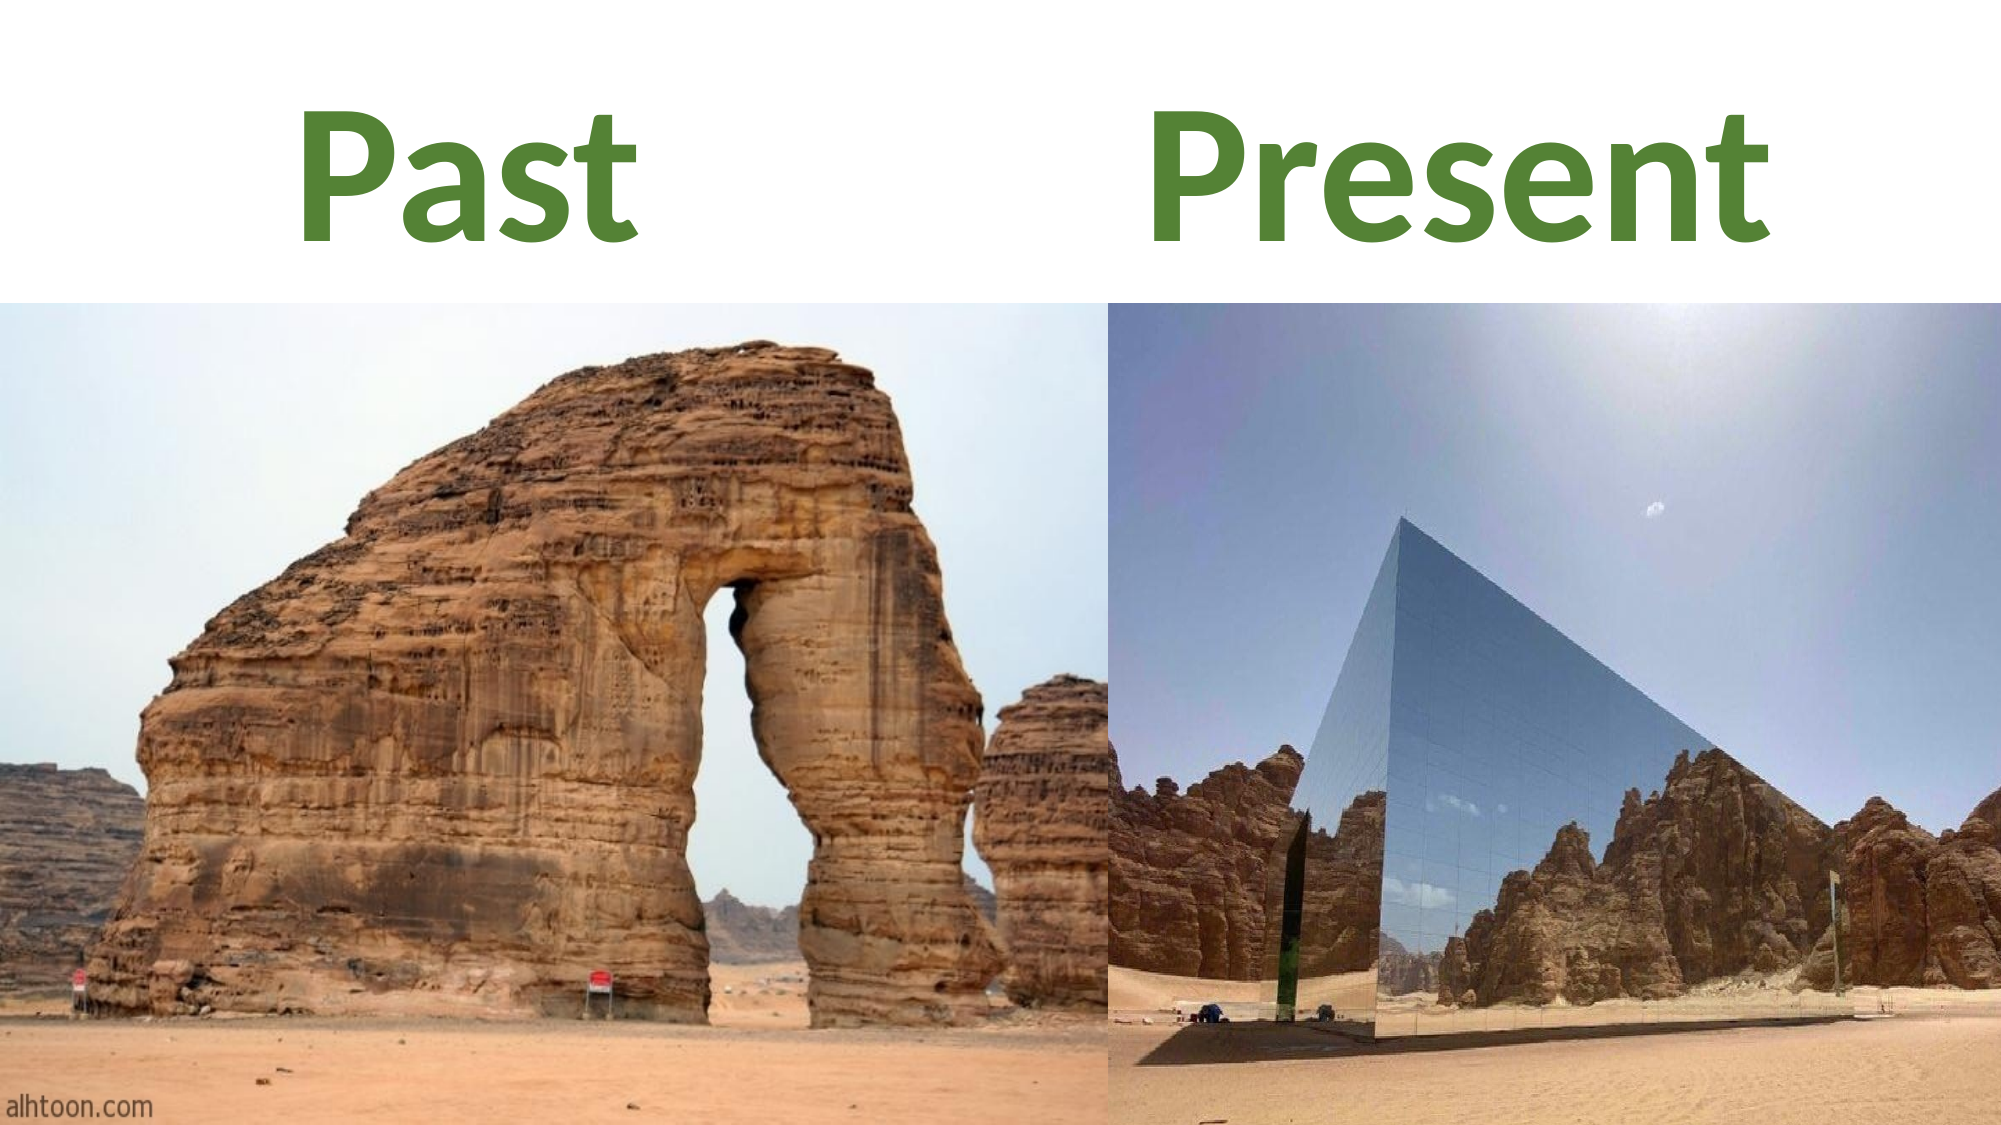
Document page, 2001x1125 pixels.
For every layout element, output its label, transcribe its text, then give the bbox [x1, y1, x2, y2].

text_box Past [279, 34, 902, 290]
picture [0, 303, 2001, 1125]
text_box Present [1128, 34, 1921, 290]
